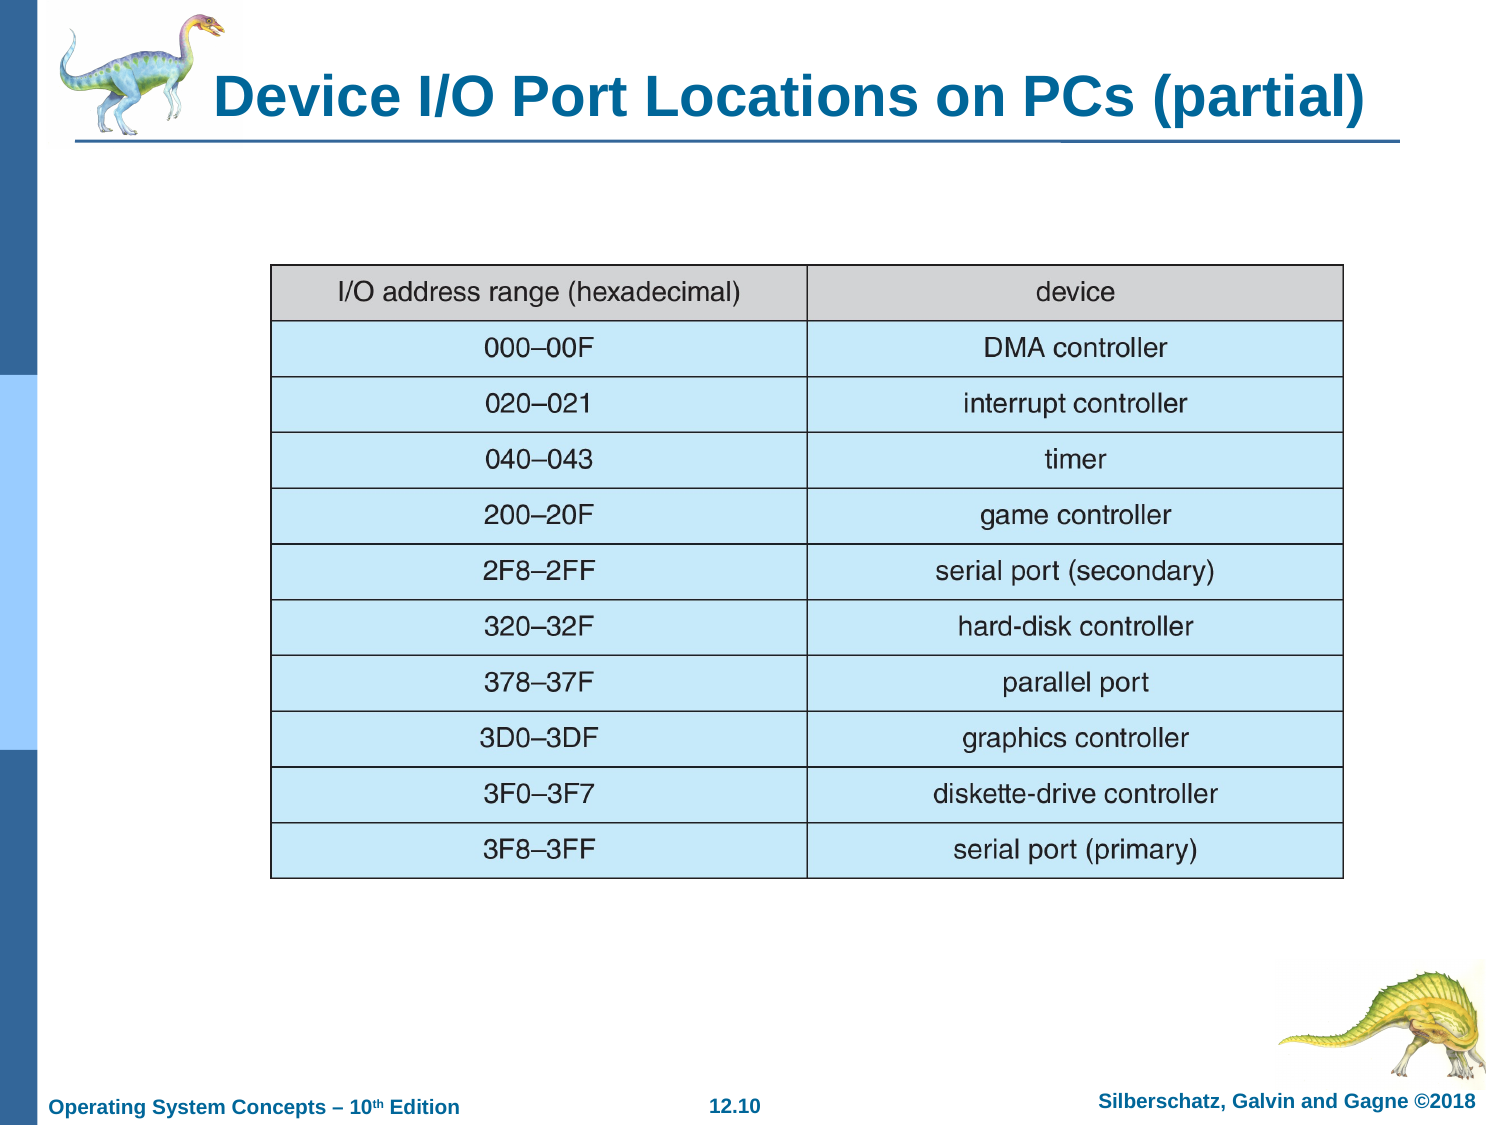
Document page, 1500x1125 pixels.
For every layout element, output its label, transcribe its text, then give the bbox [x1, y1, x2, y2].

title Device I/O Port Locations on PCs (partial) [165, 40, 1416, 136]
picture [1275, 959, 1486, 1090]
picture [46, 0, 243, 149]
picture [270, 264, 1345, 880]
